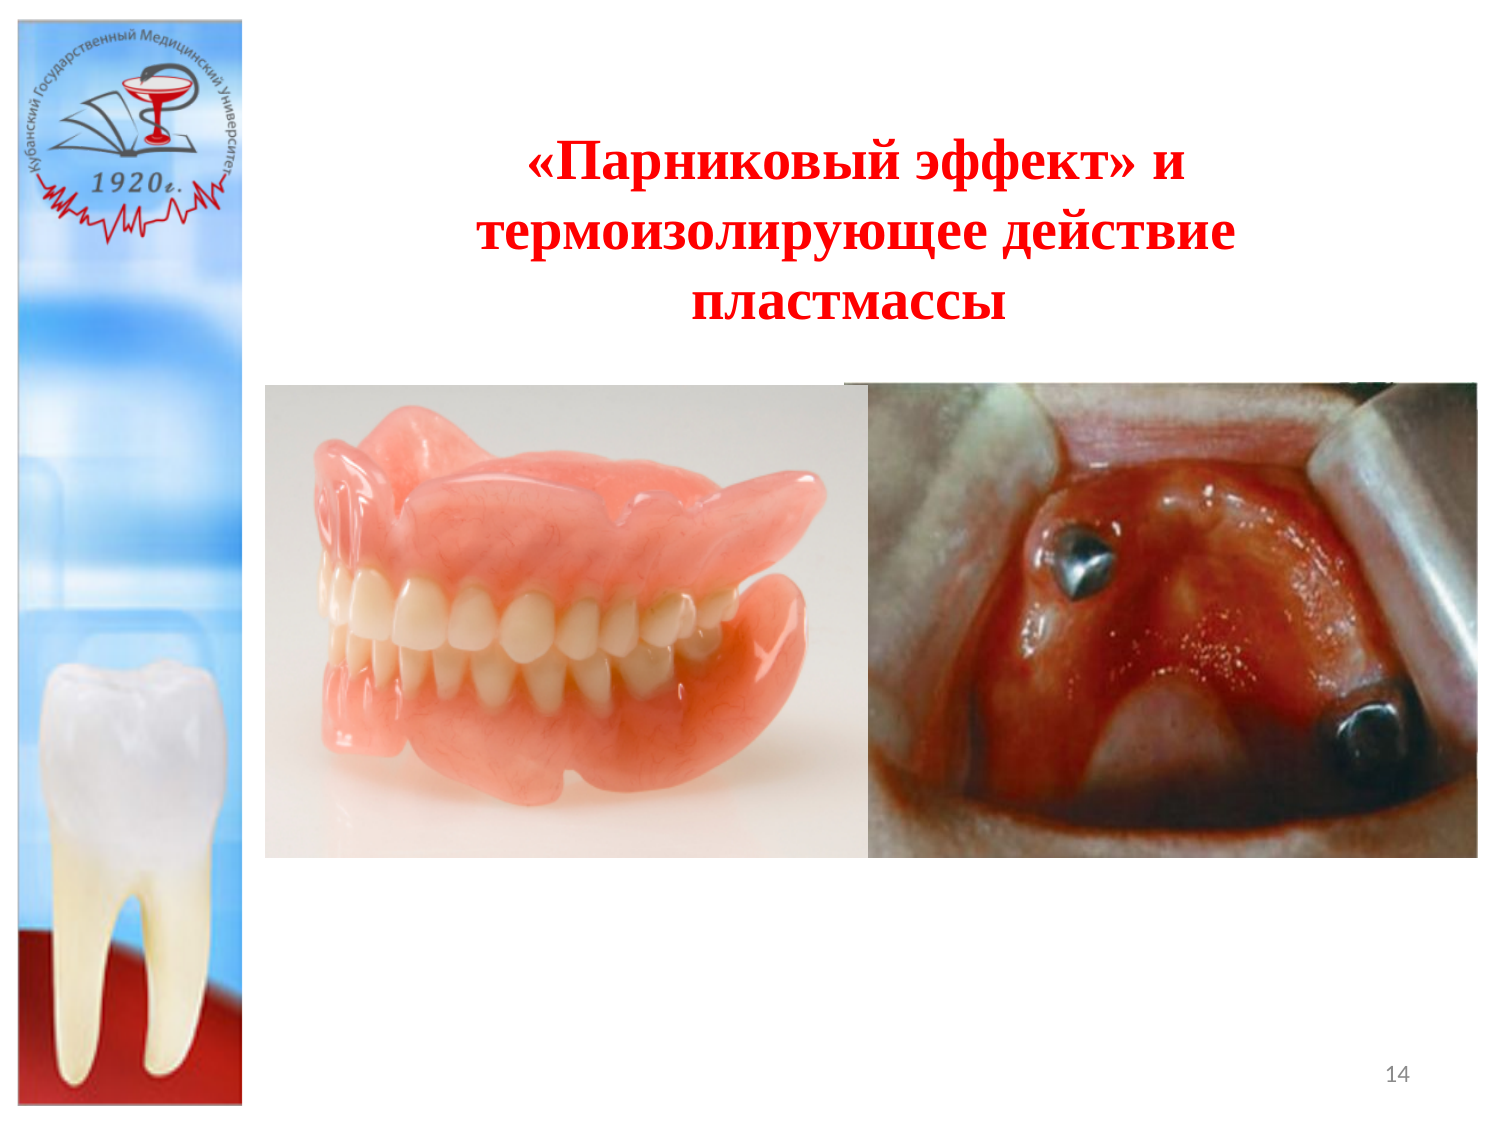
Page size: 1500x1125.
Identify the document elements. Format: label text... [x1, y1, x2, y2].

picture [17, 18, 243, 1107]
picture [265, 381, 1478, 858]
text_box «Парниковый эффект» и термоизолирующее действие пластмассы [336, 113, 1376, 339]
slide_number 14 [1074, 1042, 1425, 1103]
